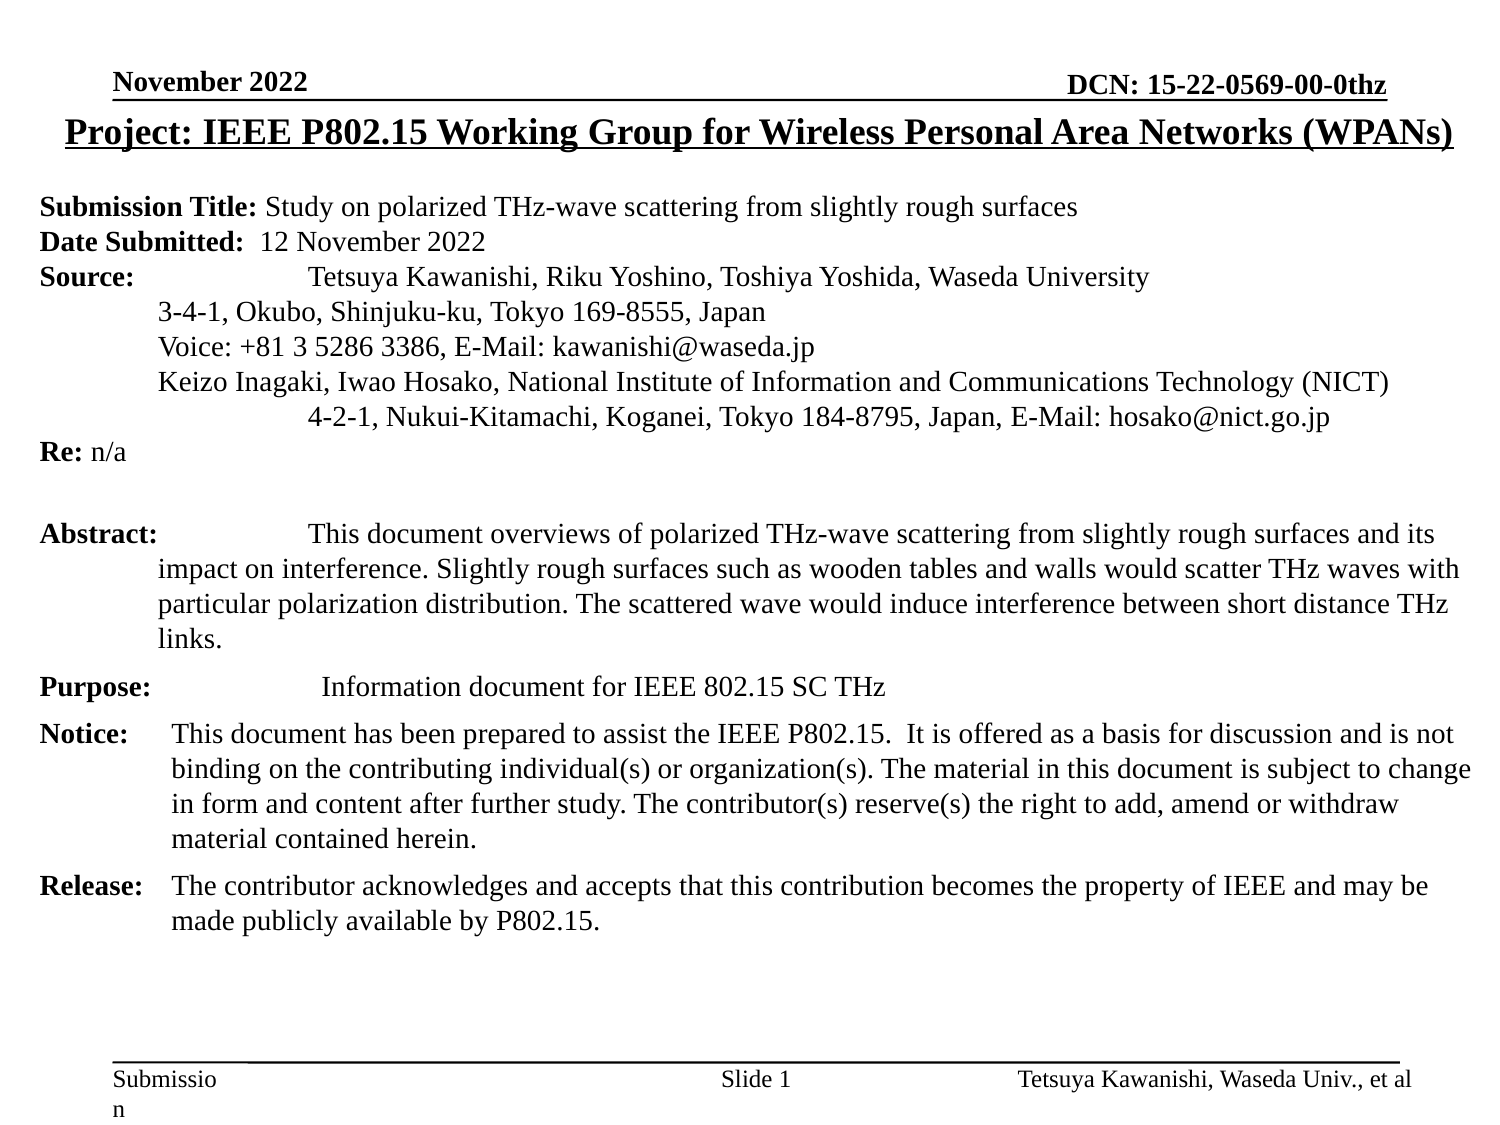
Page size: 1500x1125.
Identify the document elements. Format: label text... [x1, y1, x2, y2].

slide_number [112, 62, 375, 98]
slide_number Slide 1 [712, 1062, 800, 1093]
footer Tetsuya Kawanishi, Waseda Univ., et al [900, 1062, 1413, 1093]
text_box Project: IEEE P802.15 Working Group for Wireless Personal Area Networks (WPANs) Submission Title: Study on polarized THz-wave scattering from slightly rough surfaces Date Submitted: 12 November 2022 Source: Tetsuya Kawanishi, Riku Yoshino, Toshiya Yoshida, Waseda University 3-4-1, Okubo, Shinjuku-ku, Tokyo 169-8555, Japan Voice: +81 3 5286 3386, E-Mail: kawanishi@waseda.jp Keizo Inagaki, Iwao Hosako, National Institute of Information and Communications Technology (NICT) 4-2-1, Nukui-Kitamachi, Koganei, Tokyo 184-8795, Japan, E-Mail: hosako@nict.go.jp Re: n/a Abstract: This document overviews of polarized THz-wave scattering from slightly rough surfaces and its impact on interference. Slightly rough surfaces such as wooden tables and walls would scatter THz waves with particular polarization distribution. The scattered wave would induce interference between short distance THz links. Purpose: Information document for IEEE 802.15 SC THz Notice: This document has been prepared to assist the IEEE P802.15. It is offered as a basis for discussion and is not binding on the contributing individual(s) or organization(s). The material in this document is subject to change in form and content after further study. The contributor(s) reserve(s) the right to add, amend or withdraw material contained herein. Release: The contributor acknowledges and accepts that this contribution becomes the property of IEEE and may be made publicly available by P802.15. [24, 99, 1495, 944]
